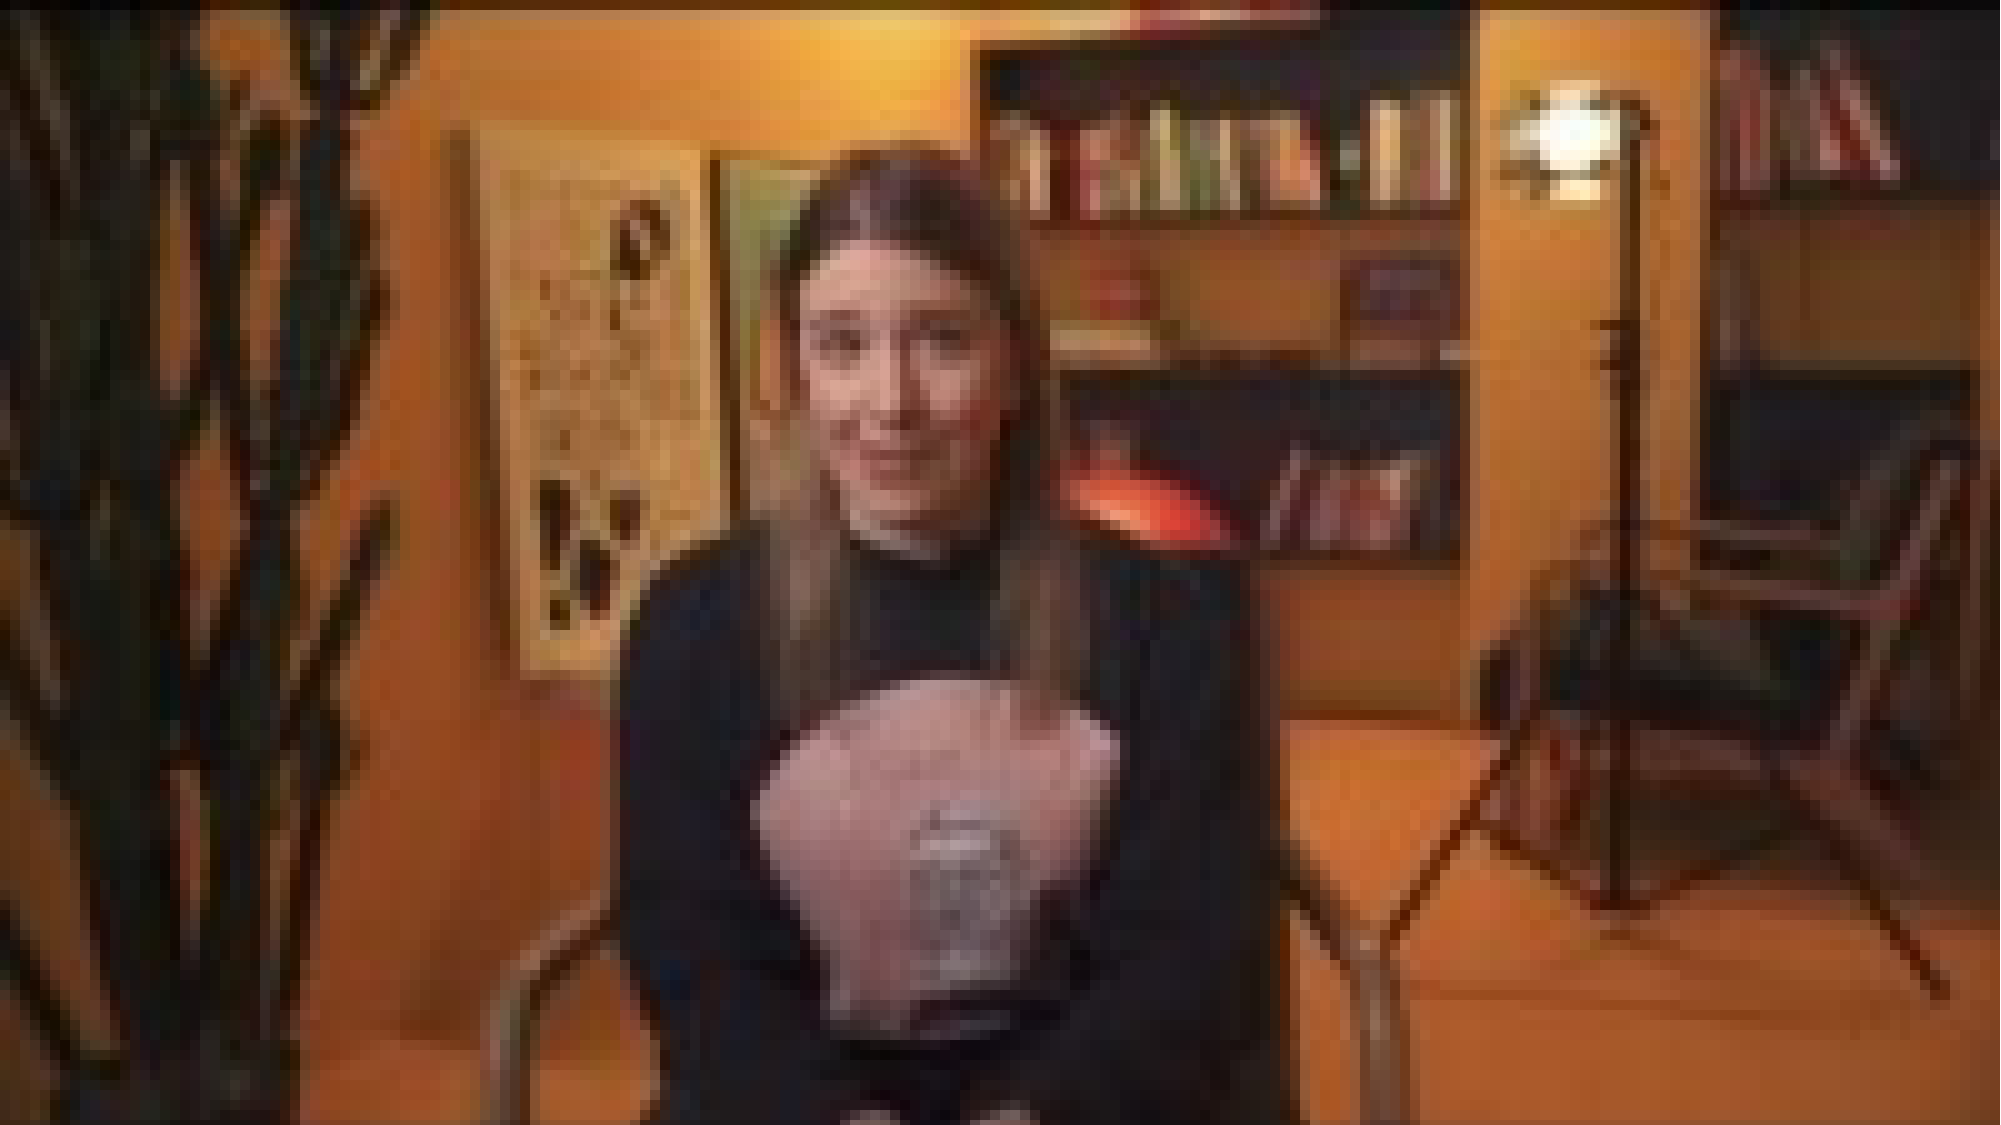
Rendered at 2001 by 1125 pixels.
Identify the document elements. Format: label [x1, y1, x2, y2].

text_box [0, 0, 2000, 1125]
